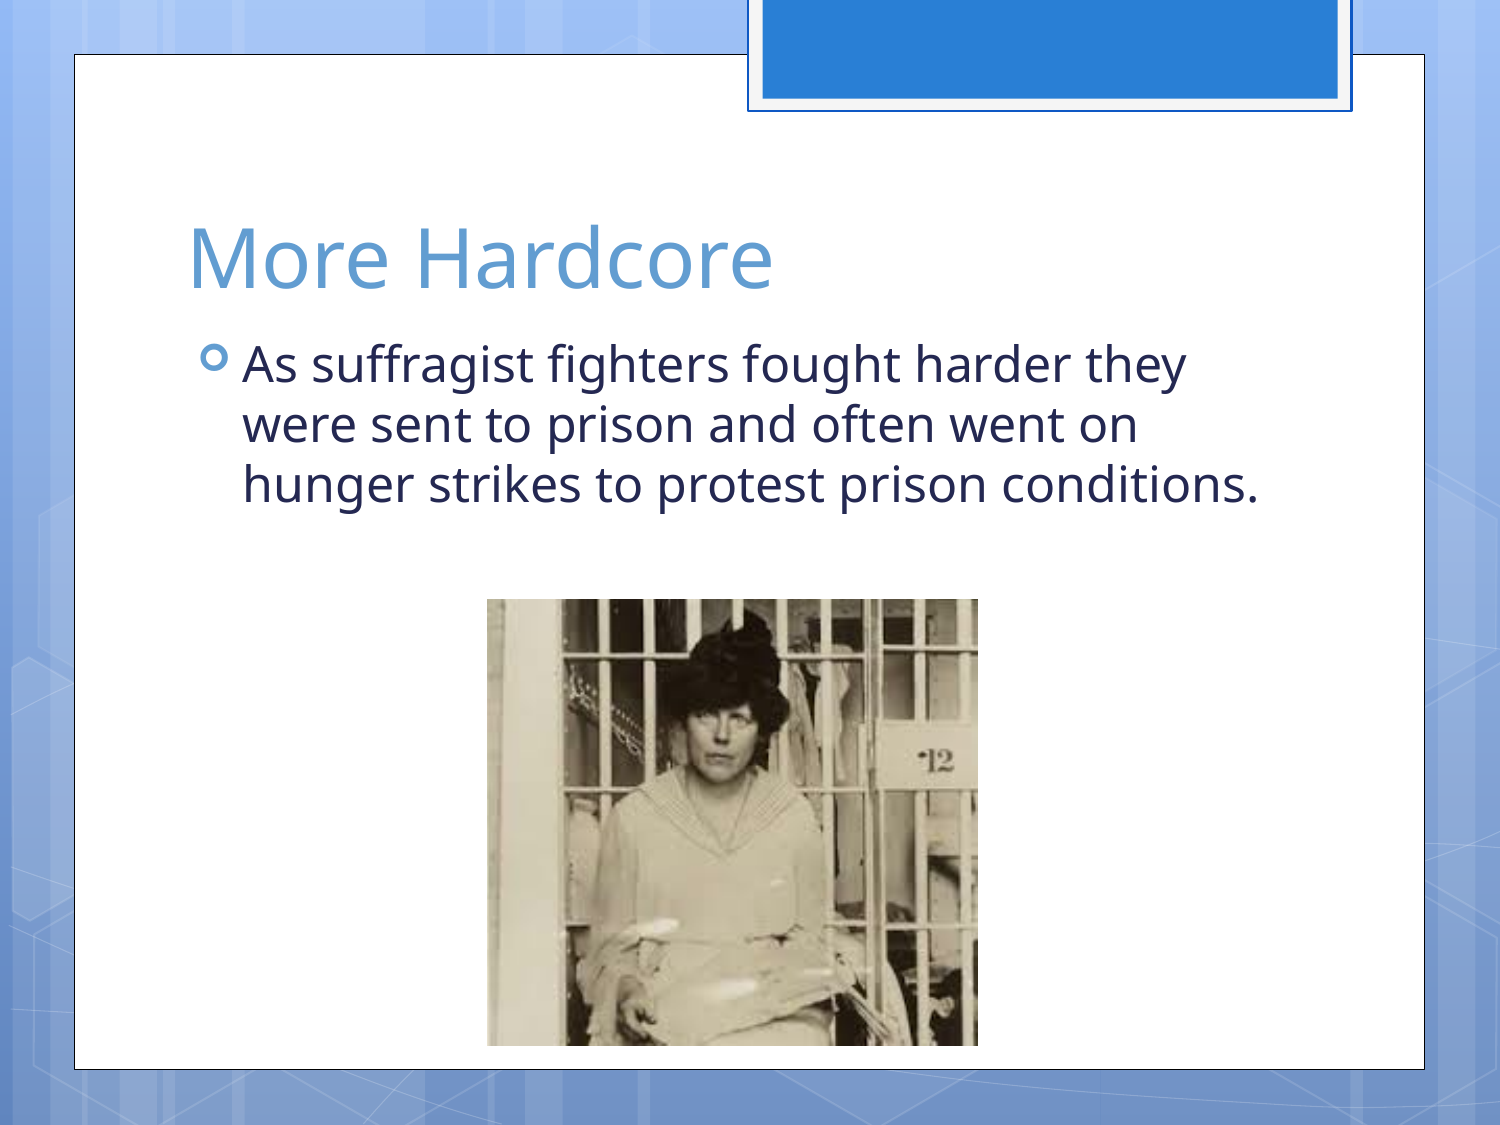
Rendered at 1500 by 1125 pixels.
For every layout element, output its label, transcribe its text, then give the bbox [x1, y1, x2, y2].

list As suffragist fighters fought harder they were sent to prison and often went on hunger strikes to protest prison conditions. [171, 324, 1283, 957]
picture [487, 599, 978, 1047]
title More Hardcore [171, 168, 1324, 313]
